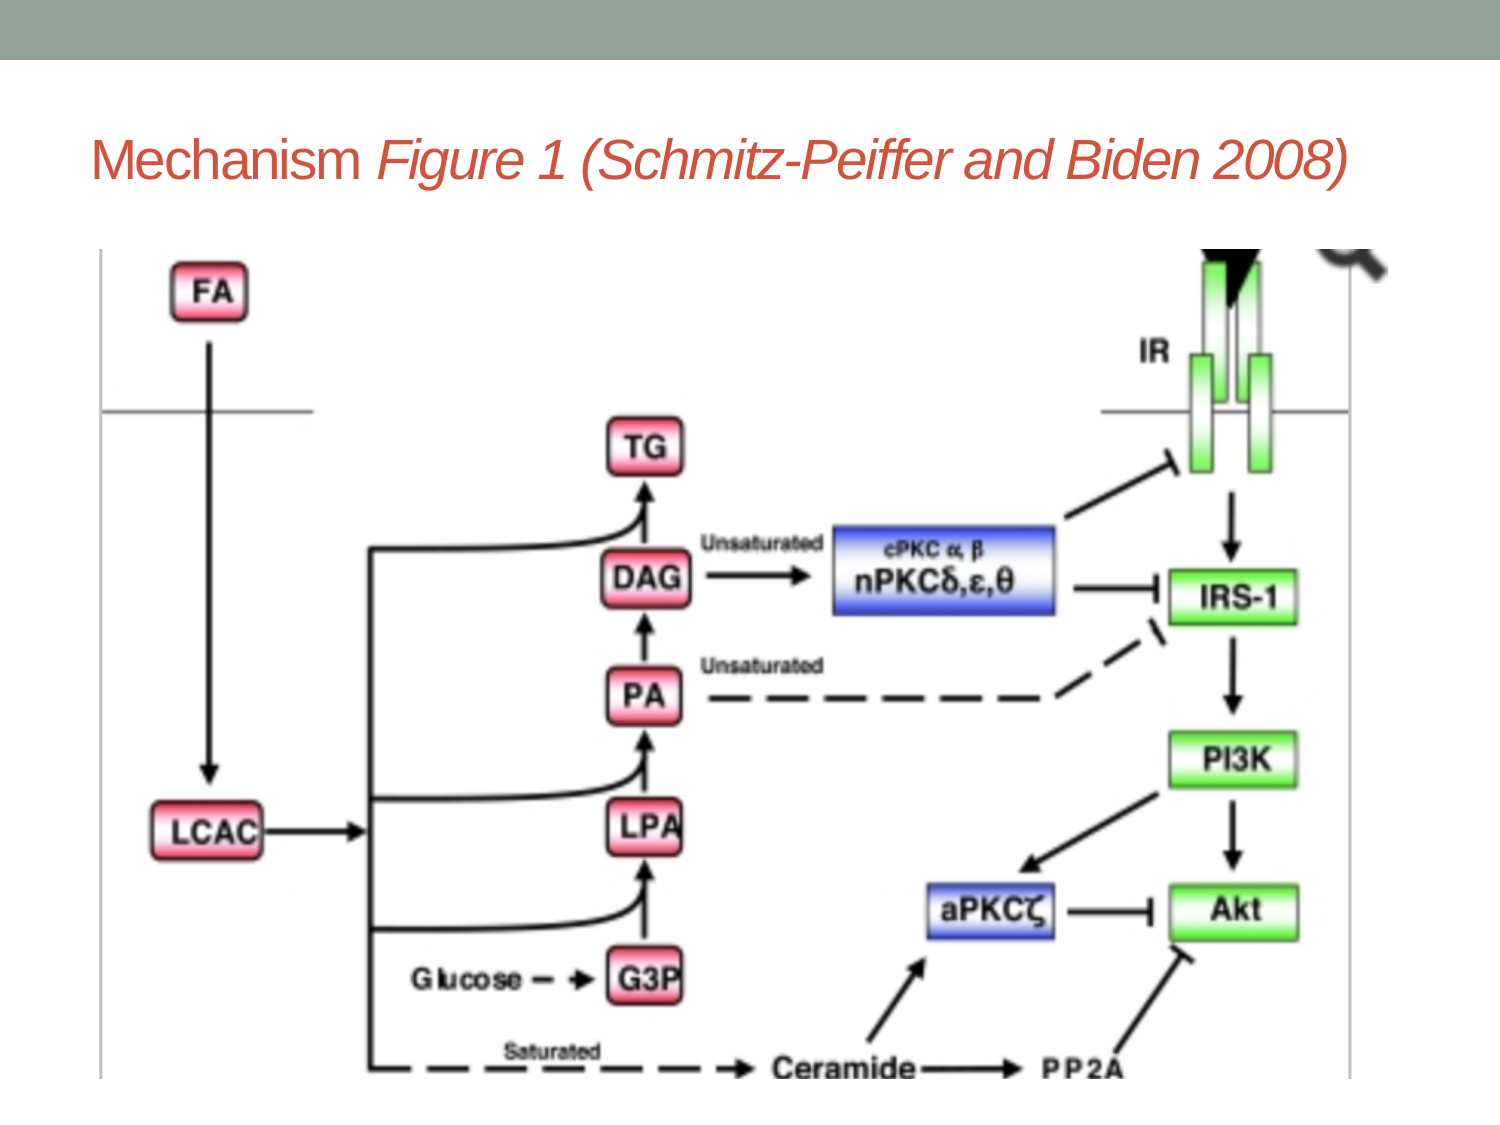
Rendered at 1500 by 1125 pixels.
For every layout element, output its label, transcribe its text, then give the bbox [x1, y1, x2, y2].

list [74, 249, 1426, 1079]
title Mechanism Figure 1 (Schmitz-Peiffer and Biden 2008) [75, 84, 1425, 247]
